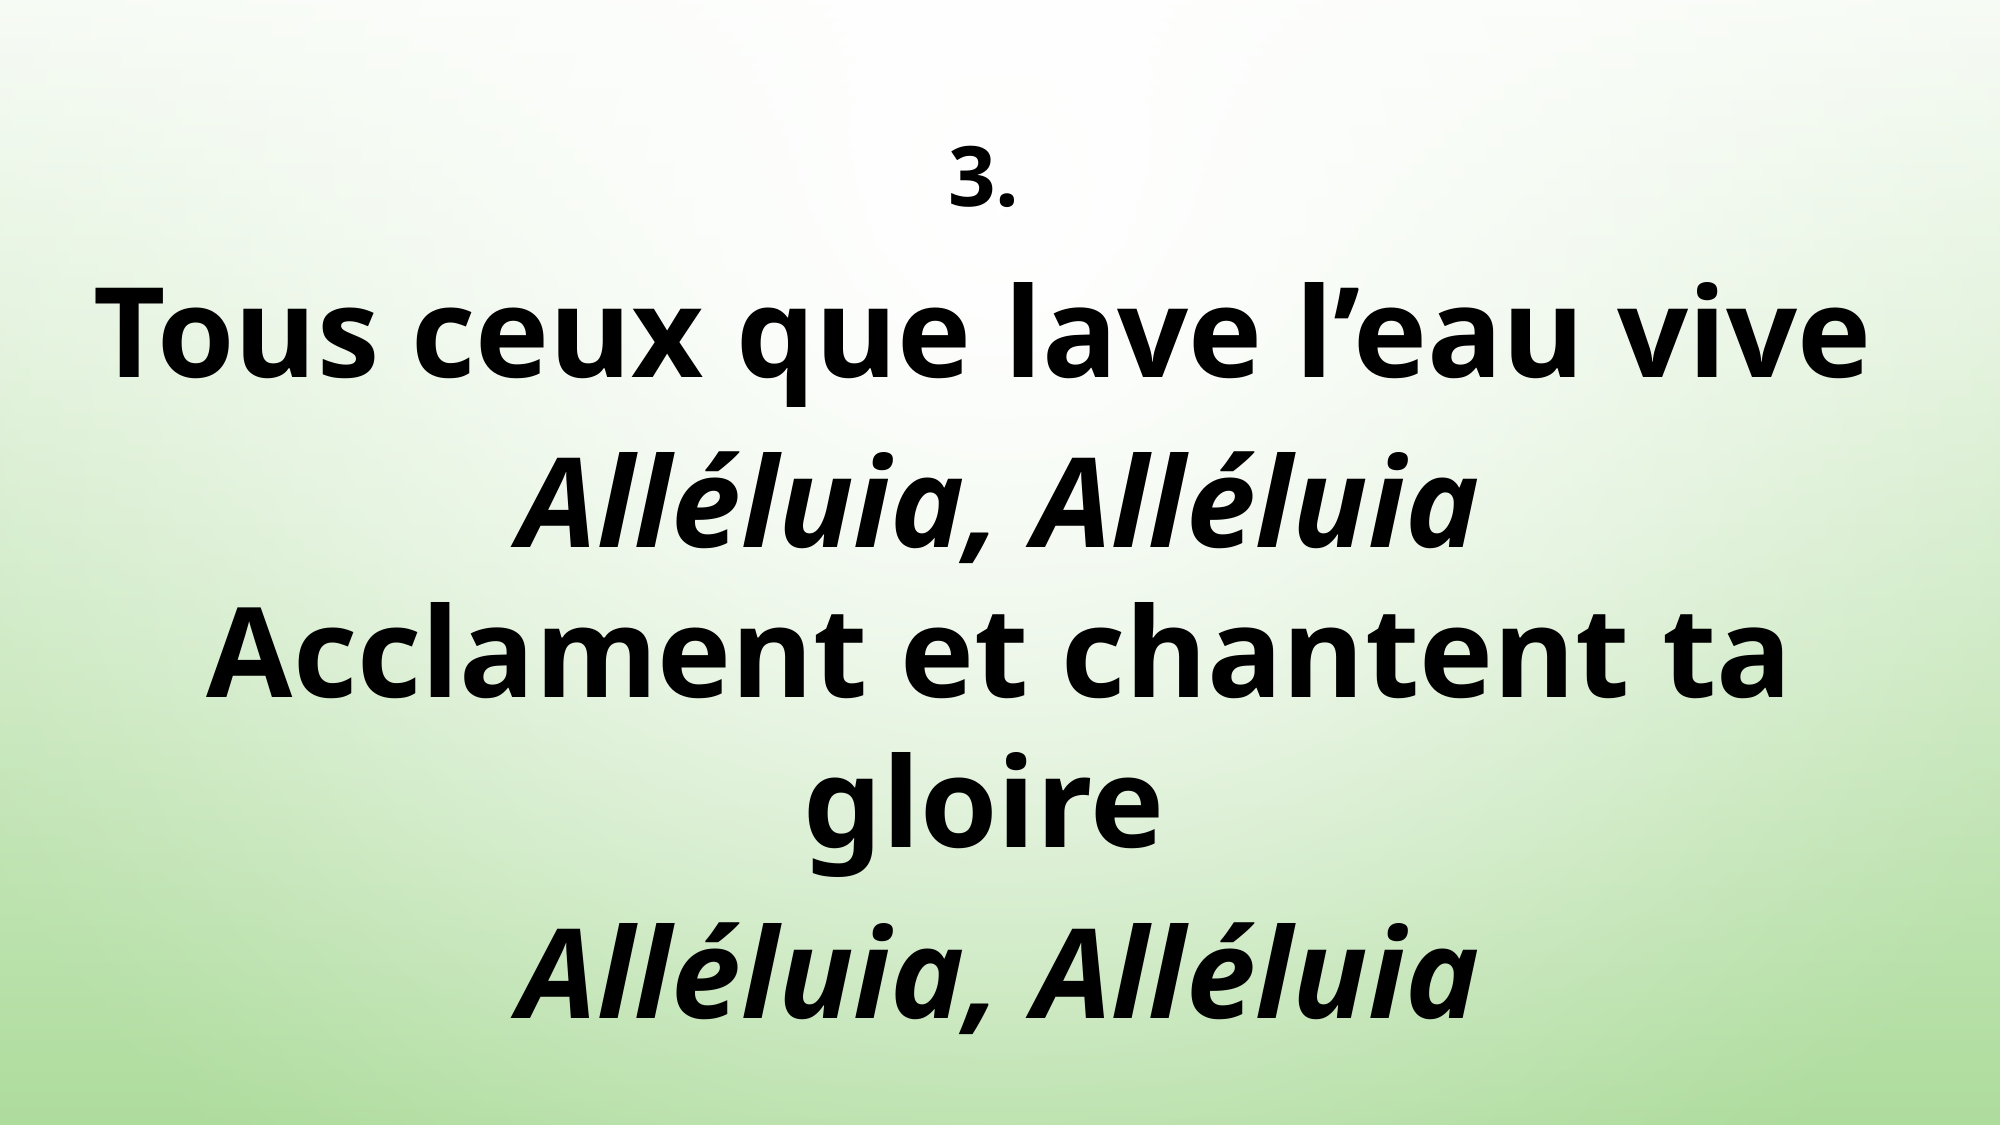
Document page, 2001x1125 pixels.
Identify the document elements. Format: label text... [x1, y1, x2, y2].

list 3. Tous ceux que lave l’eau vive Alléluia, Alléluia Acclament et chantent ta gloire Alléluia, Alléluia [0, 0, 2000, 1125]
